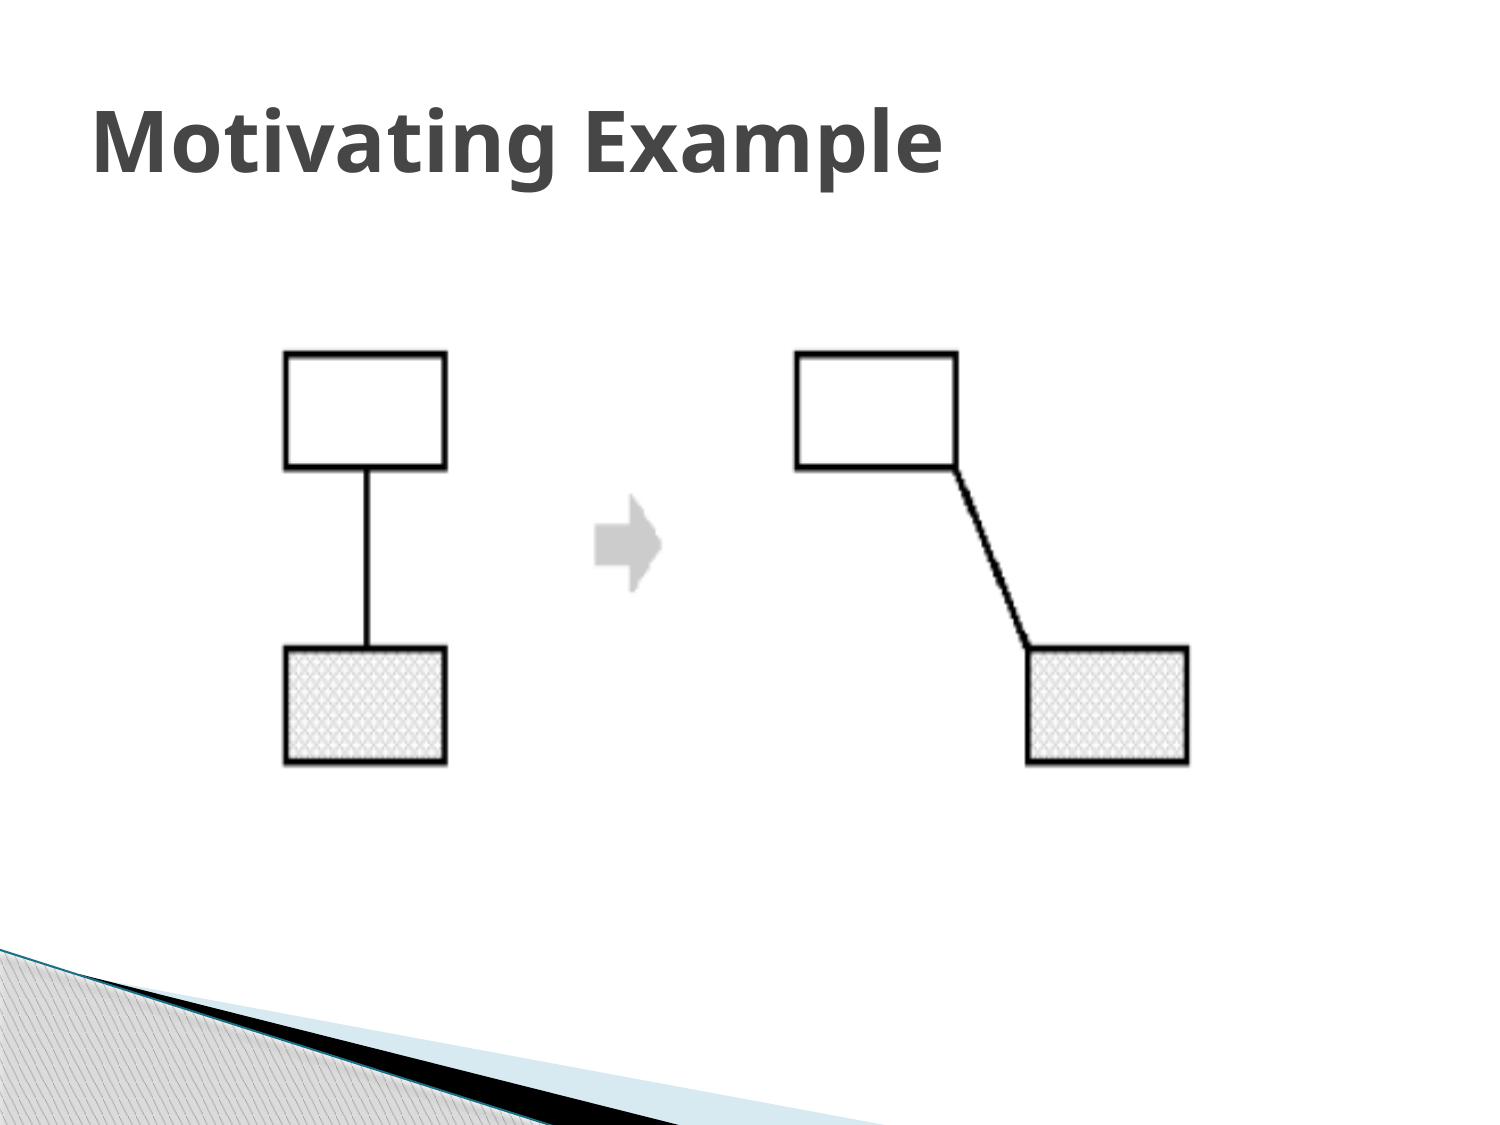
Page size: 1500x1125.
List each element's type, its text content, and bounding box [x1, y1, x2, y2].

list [199, 337, 1256, 828]
title Motivating Example [75, 45, 1425, 233]
